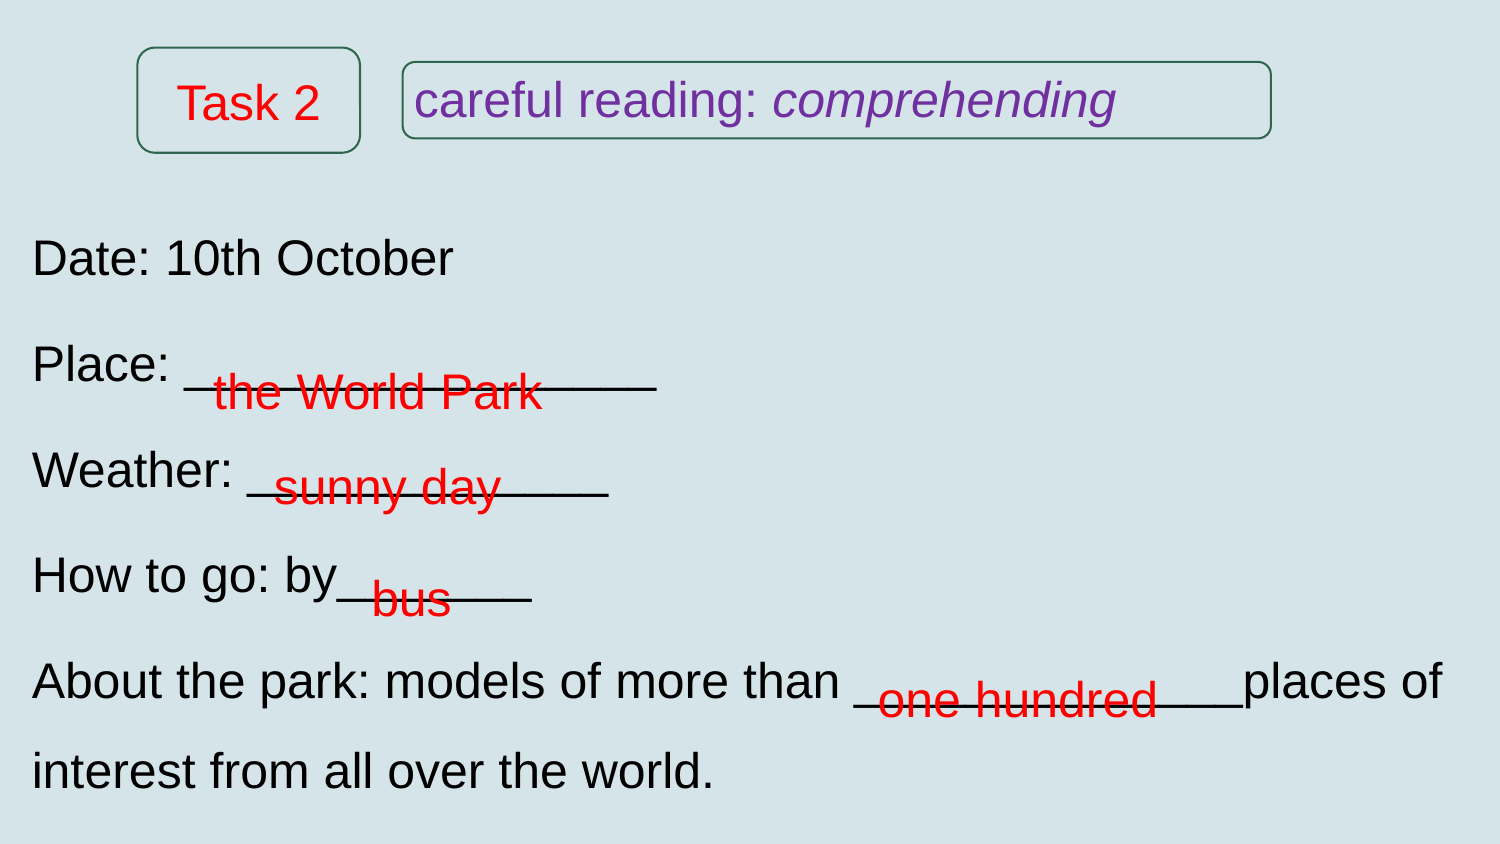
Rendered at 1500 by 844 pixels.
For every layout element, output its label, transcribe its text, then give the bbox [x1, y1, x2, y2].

text_box Task 2 [136, 46, 362, 154]
text_box sunny day [262, 448, 712, 520]
text_box one hundred [866, 661, 1316, 734]
text_box the World Park [201, 353, 651, 426]
text_box bus [360, 560, 809, 633]
text_box careful reading: comprehending [402, 61, 1393, 134]
list Date: 10th October Place: _________________ Weather: _____________ How to go: by_______ About the park: models of more than ______________places of interest from all over the world. [20, 8, 1480, 809]
